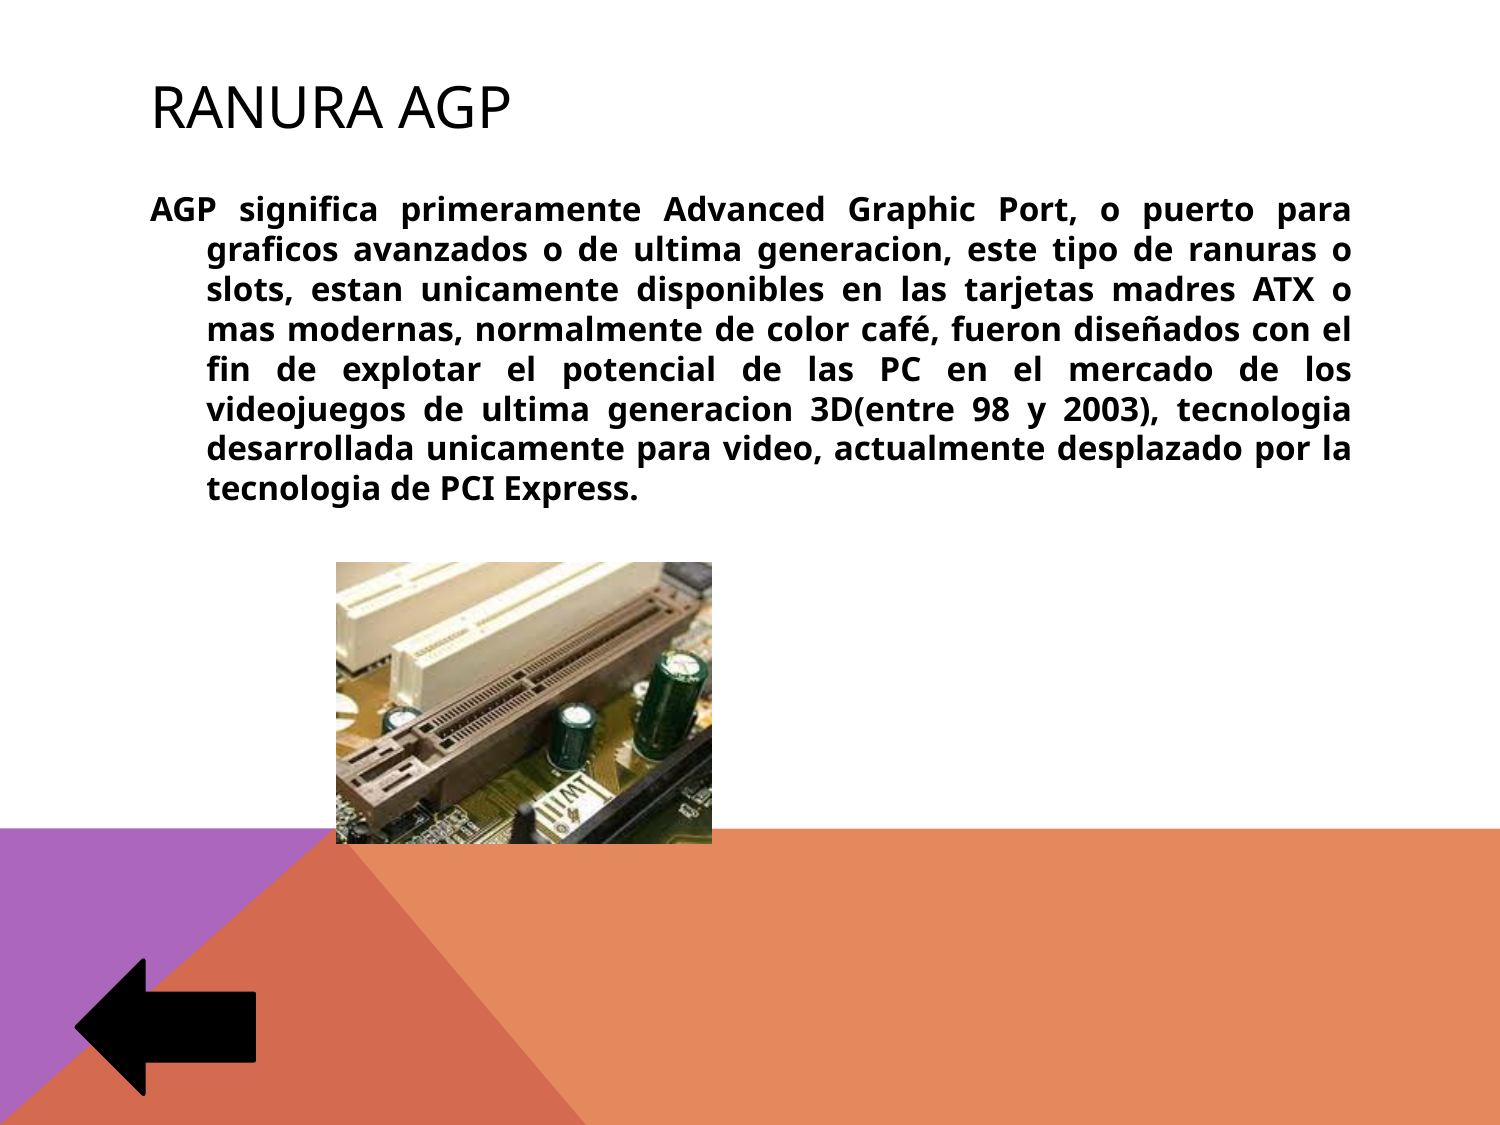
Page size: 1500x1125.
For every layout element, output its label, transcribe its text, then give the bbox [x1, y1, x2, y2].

text_box [74, 958, 256, 1096]
picture [336, 561, 712, 844]
title ranura agp [135, 60, 1369, 150]
list AGP significa primeramente Advanced Graphic Port, o puerto para graficos avanzados o de ultima generacion, este tipo de ranuras o slots, estan unicamente disponibles en las tarjetas madres ATX o mas modernas, normalmente de color café, fueron diseñados con el fin de explotar el potencial de las PC en el mercado de los videojuegos de ultima generacion 3D(entre 98 y 2003), tecnologia desarrollada unicamente para video, actualmente desplazado por la tecnologia de PCI Express. [135, 180, 1369, 768]
